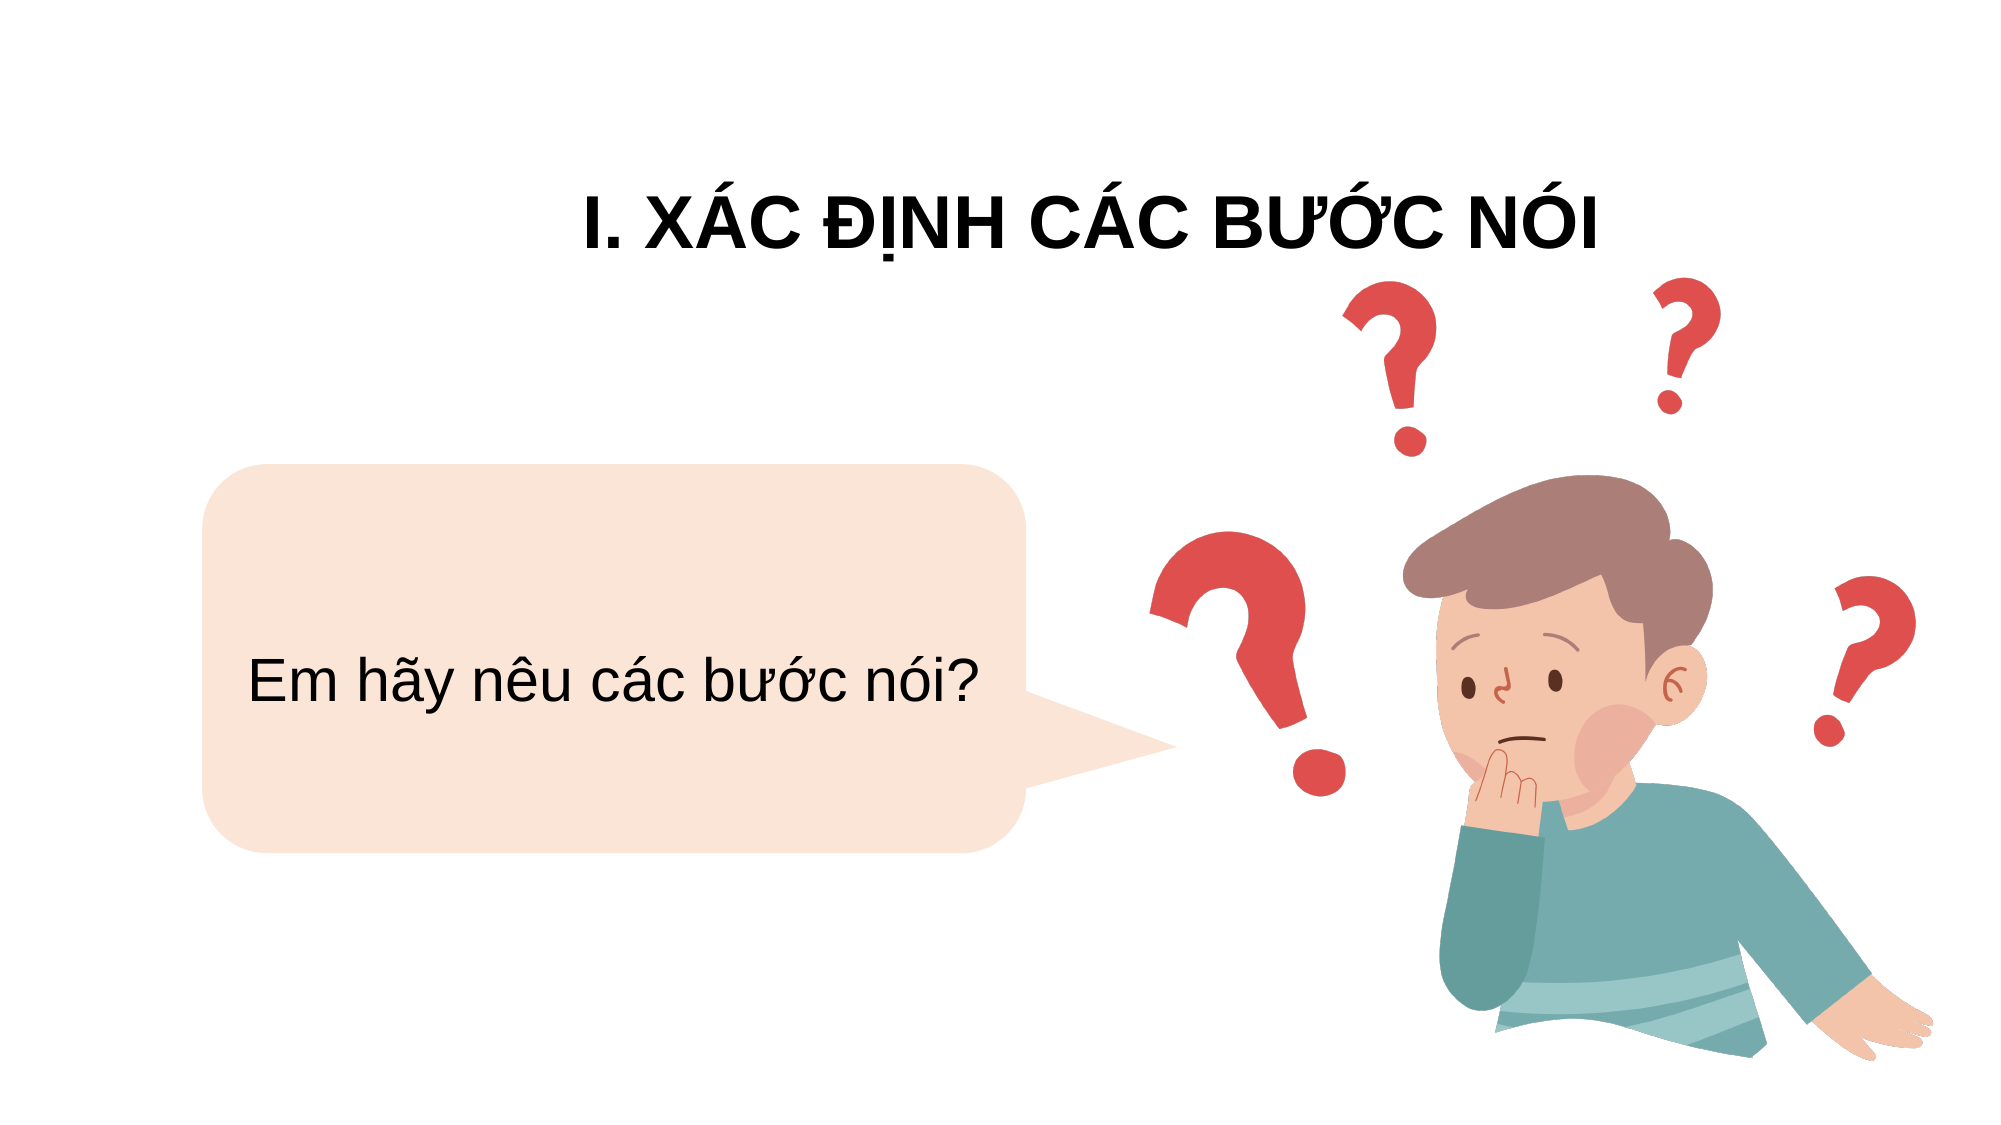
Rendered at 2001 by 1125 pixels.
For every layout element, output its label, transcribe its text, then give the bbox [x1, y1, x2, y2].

text_box I. XÁC ĐỊNH CÁC BƯỚC NÓI [366, 121, 1817, 272]
picture [1149, 275, 1934, 1068]
text_box Em hãy nêu các bước nói? [201, 463, 1149, 855]
